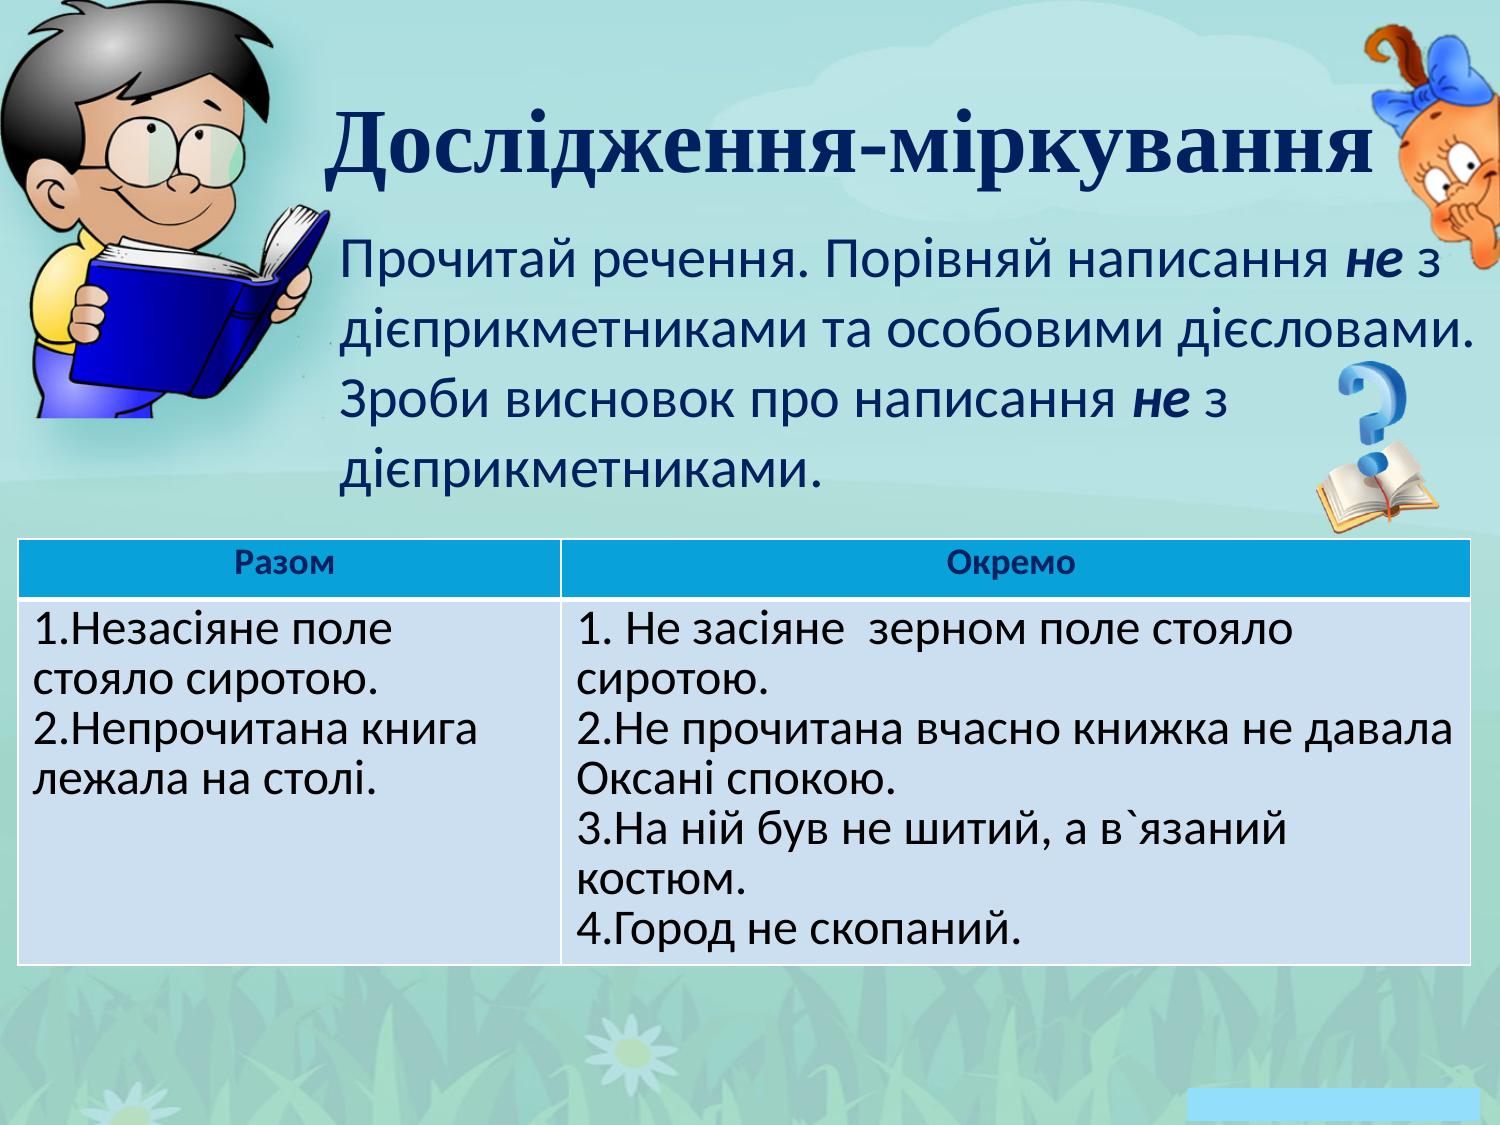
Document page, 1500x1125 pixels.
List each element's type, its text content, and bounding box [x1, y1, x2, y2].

list Прочитай речення. Порівняй написання не з дієприкметниками та особовими дієсловами. Зроби висновок про написання не з дієприкметниками. [324, 234, 1500, 528]
table_cell 1.Незасіяне поле стояло сиротою. 2.Непрочитана книга лежала на столі. [19, 602, 560, 964]
title Дослідження-міркування [289, 39, 1345, 234]
table_header Разом [19, 540, 560, 597]
picture [0, 0, 1500, 1125]
table_header Окремо [562, 540, 1470, 597]
table_cell 1. Не засіяне зерном поле стояло сиротою. 2.Не прочитана вчасно книжка не давала Оксані спокою. 3.На ній був не шитий, а в`язаний костюм. 4.Город не скопаний. [562, 602, 1470, 964]
